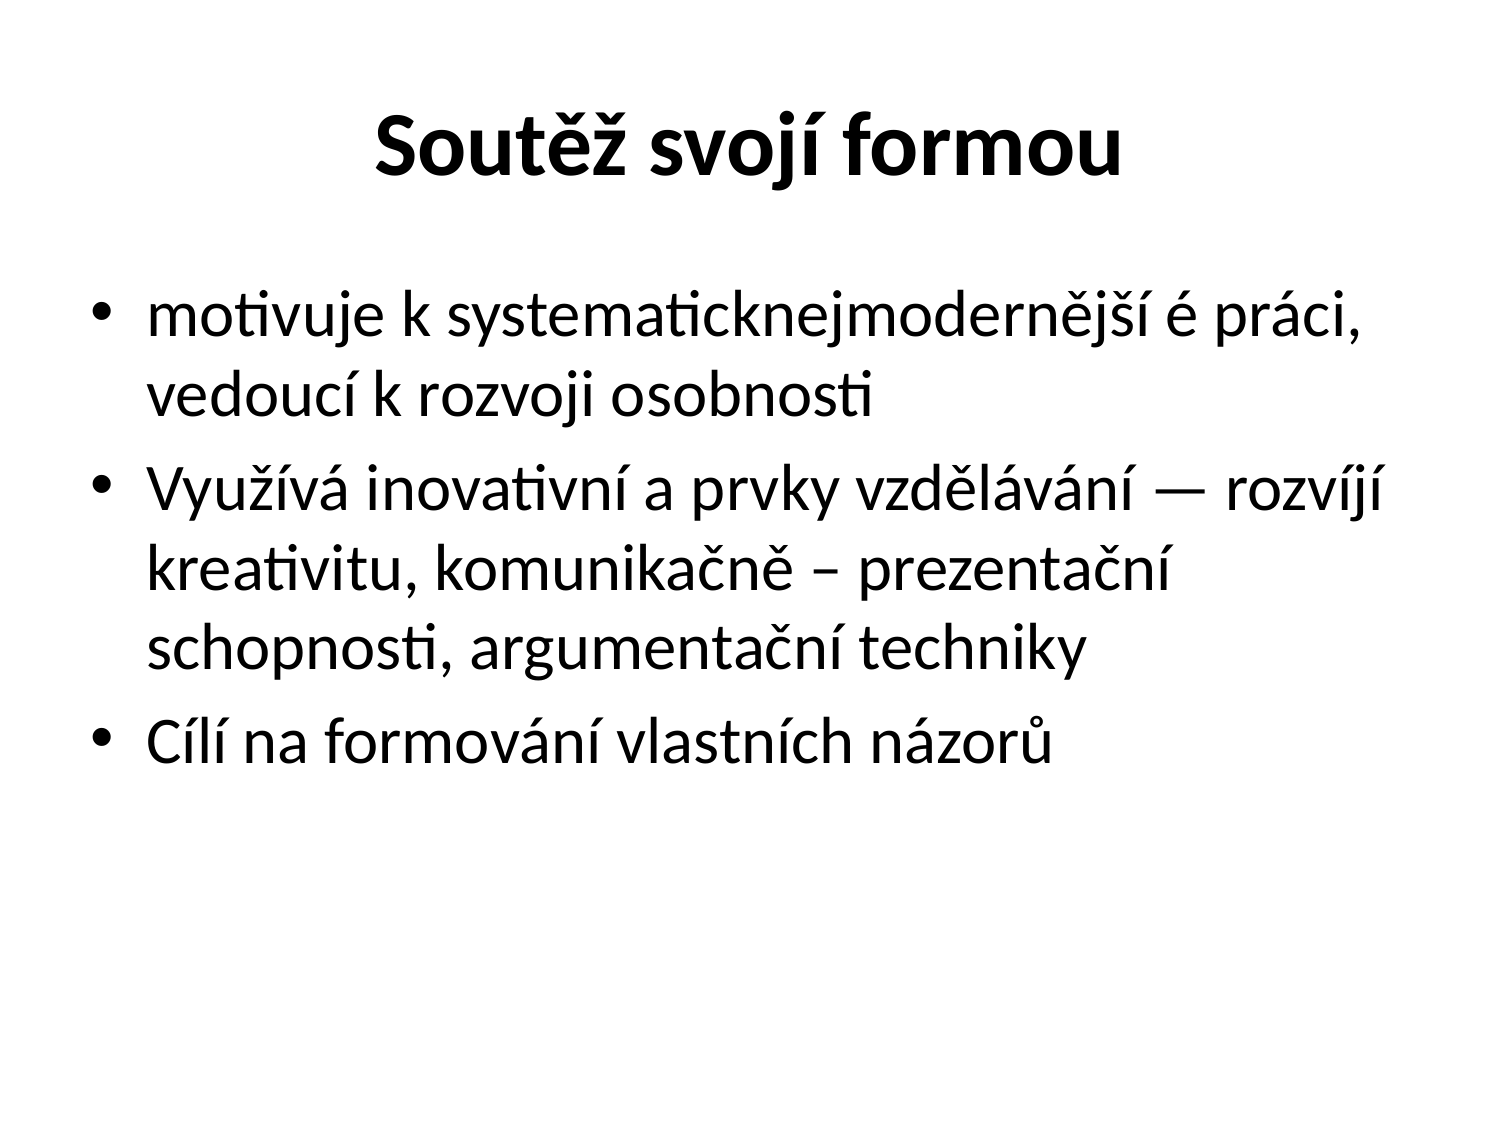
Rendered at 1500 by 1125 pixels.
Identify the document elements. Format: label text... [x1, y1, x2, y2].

list motivuje k systematicknejmodernější é práci, vedoucí k rozvoji osobnosti Využívá inovativní a prvky vzdělávání — rozvíjí kreativitu, komunikačně – prezentační schopnosti, argumentační techniky Cílí na formování vlastních názorů [75, 262, 1425, 1005]
title Soutěž svojí formou [75, 45, 1425, 233]
